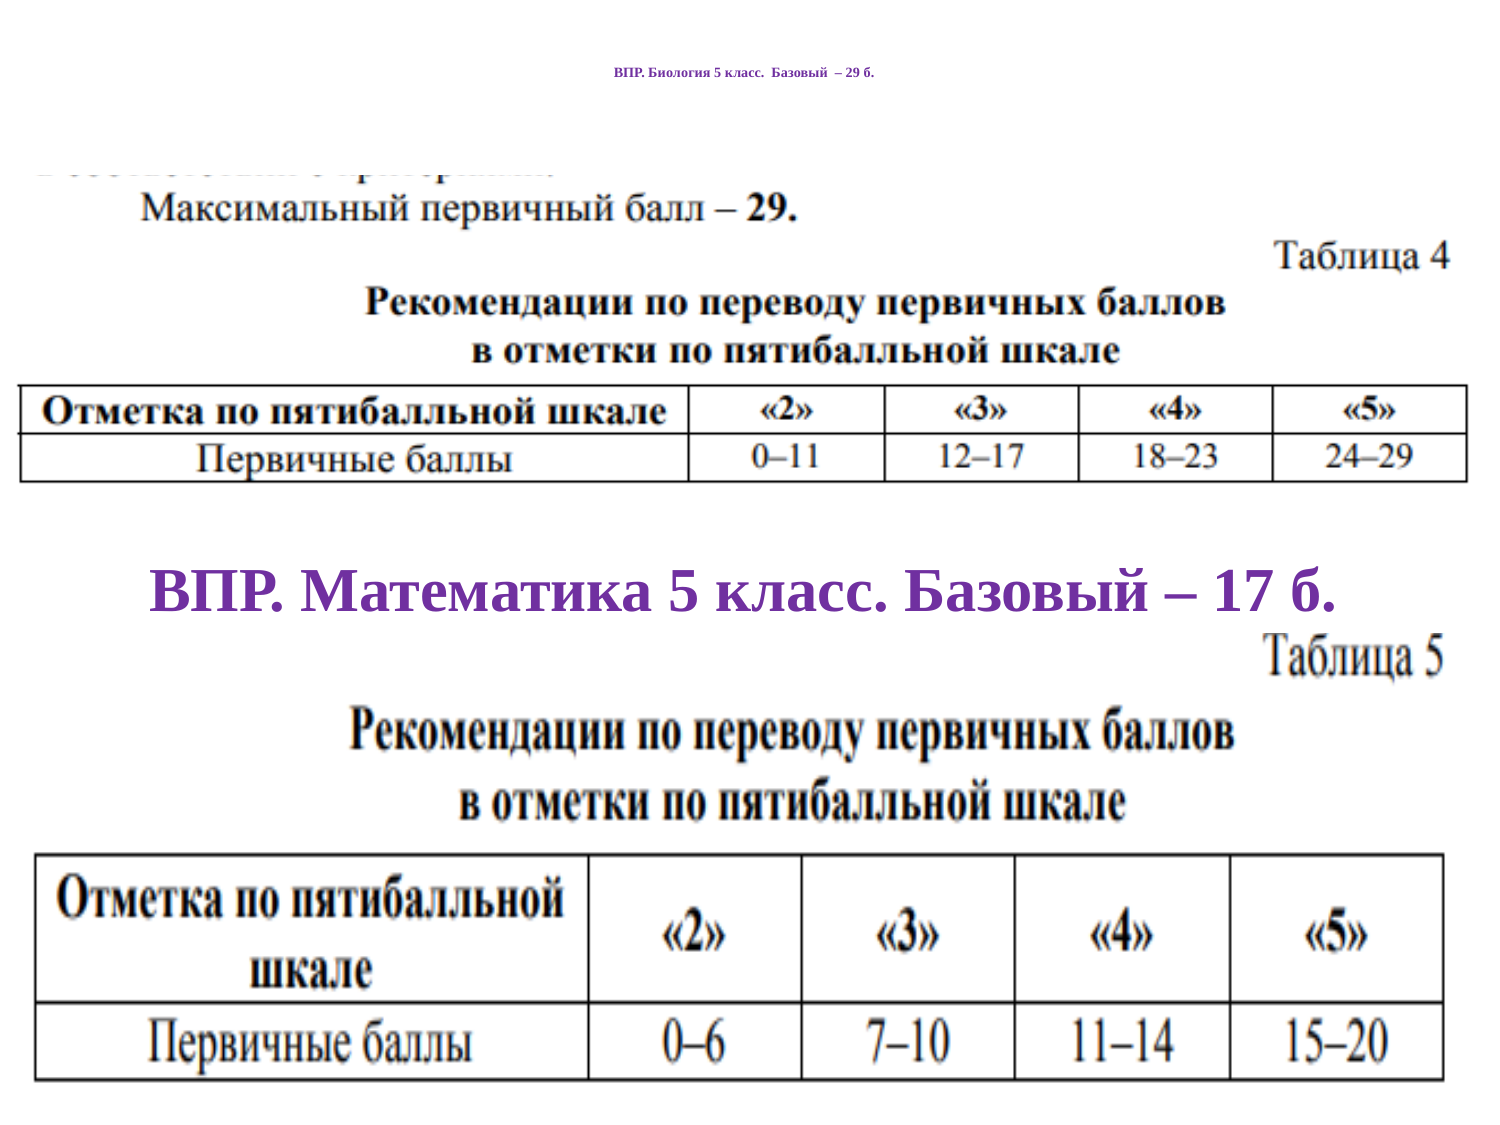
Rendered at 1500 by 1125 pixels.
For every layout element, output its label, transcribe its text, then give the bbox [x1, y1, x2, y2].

picture [0, 175, 1500, 536]
picture [17, 633, 1471, 1125]
list ВПР. Математика 5 класс. Базовый – 17 б. [77, 543, 1411, 631]
title ВПР. Биология 5 класс. Базовый – 29 б. [41, 30, 1447, 114]
